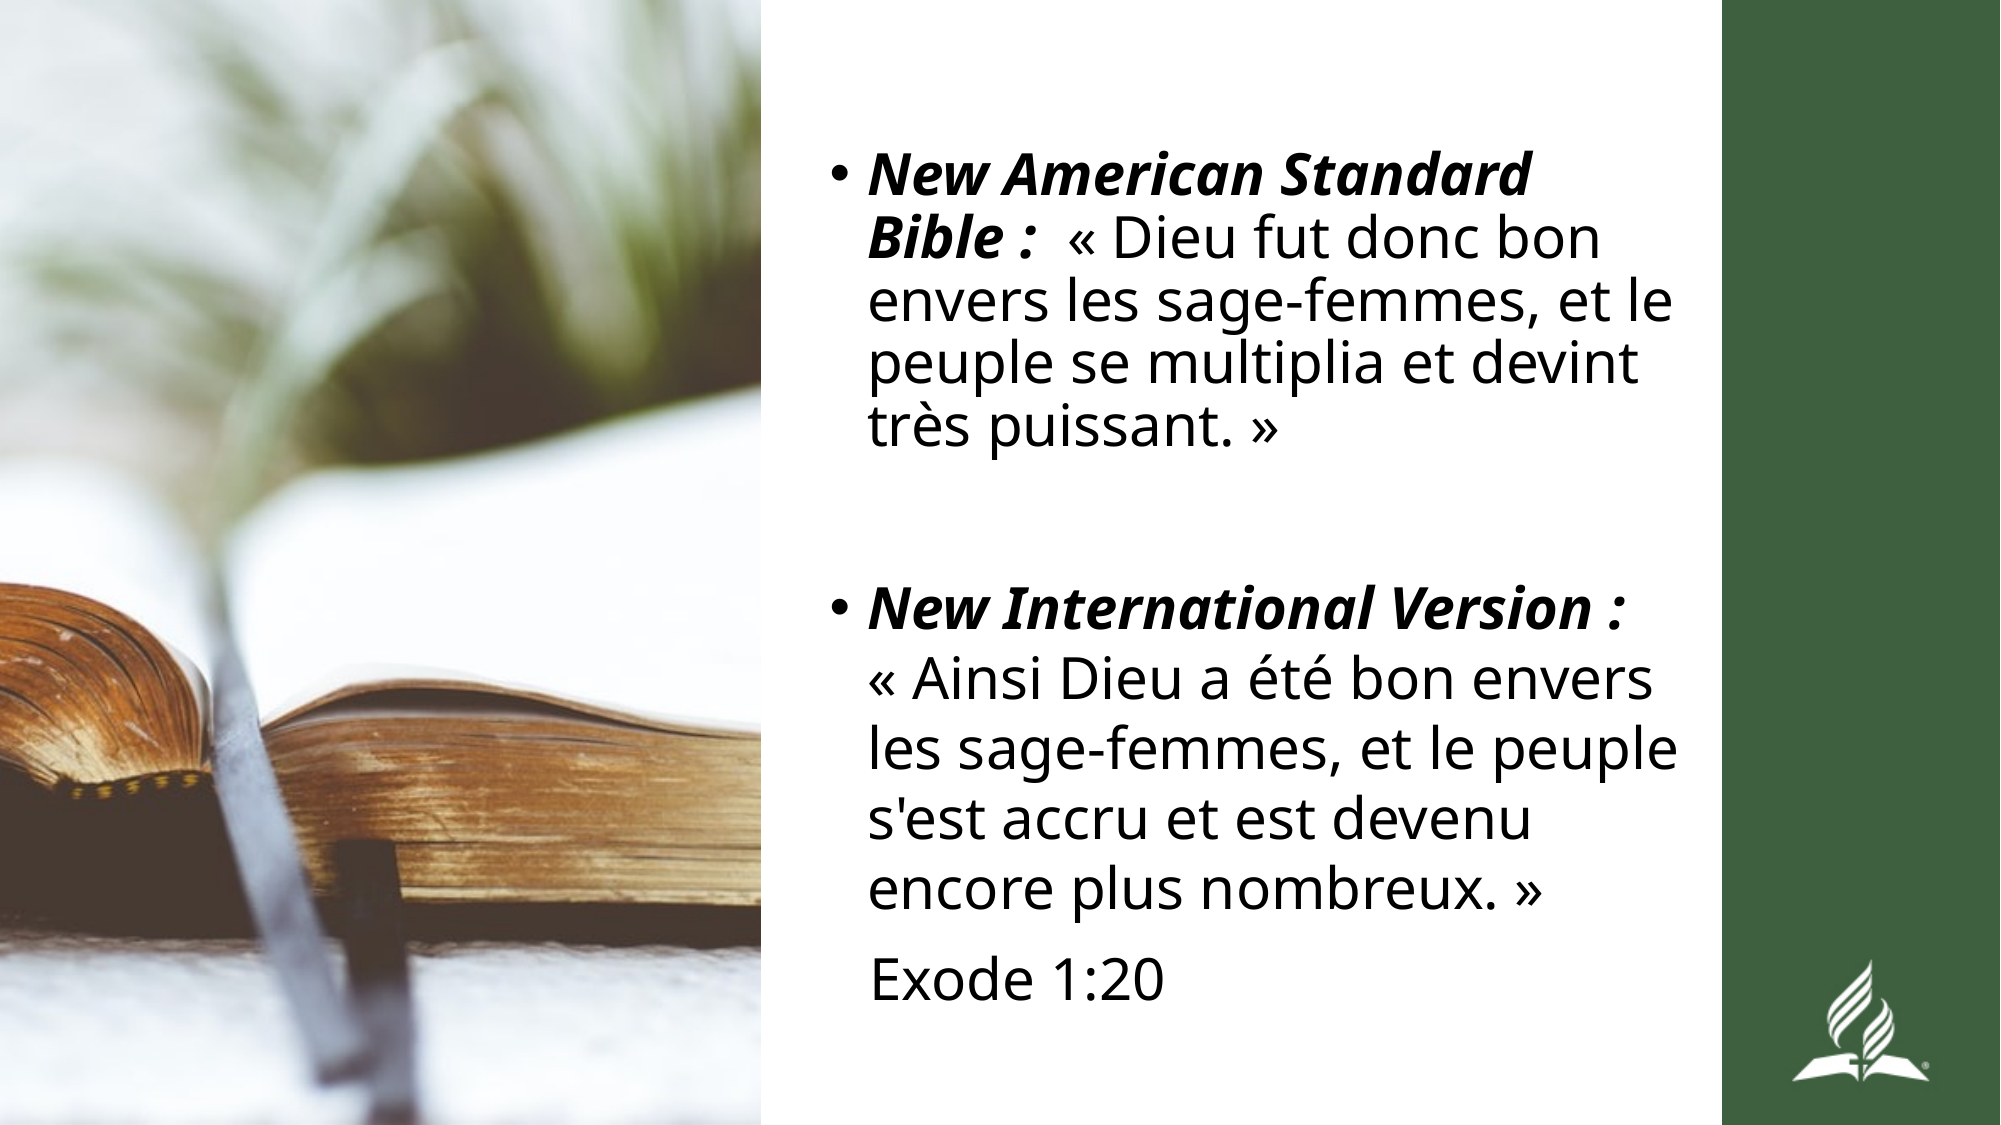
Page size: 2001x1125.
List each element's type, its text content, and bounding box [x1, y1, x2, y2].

picture [1722, 0, 2000, 1125]
list New American Standard Bible : « Dieu fut donc bon envers les sage-femmes, et le peuple se multiplia et devint très puissant. » New International Version : « Ainsi Dieu a été bon envers les sage-femmes, et le peuple s'est accru et est devenu encore plus nombreux. » Exode 1:20 [814, 137, 1722, 1093]
picture [0, 0, 761, 1125]
